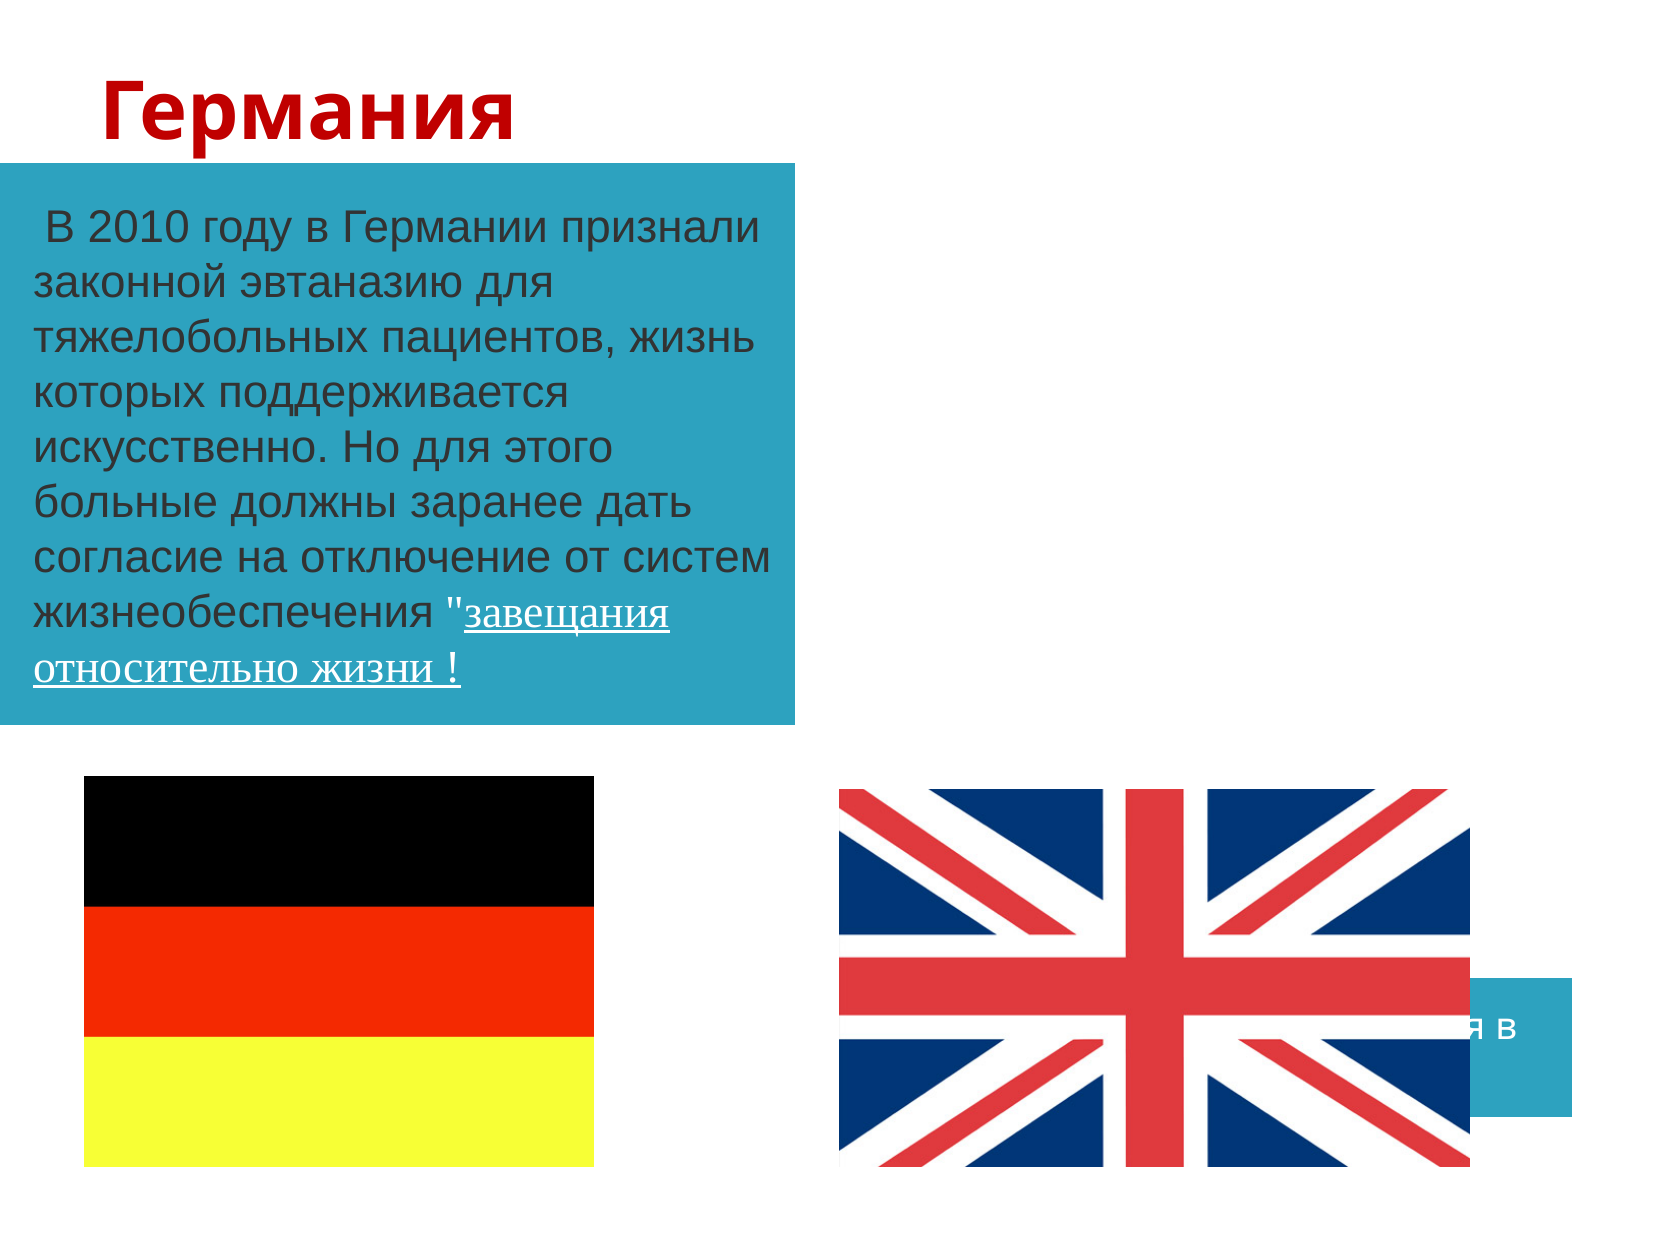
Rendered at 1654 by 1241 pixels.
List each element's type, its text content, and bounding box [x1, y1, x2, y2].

picture [839, 789, 1470, 1168]
list На сегодняшний день эвтаназия в Великобритании запрещена [1476, 978, 1572, 1117]
title Германия [82, 49, 1571, 165]
list В 2010 году в Германии признали законной эвтаназию для тяжелобольных пациентов, жизнь которых поддерживается искусственно. Но для этого больные должны заранее дать согласие на отключение от систем жизнеобеспечения "завещания относительно жизни ! [0, 163, 795, 725]
picture [84, 776, 594, 1168]
